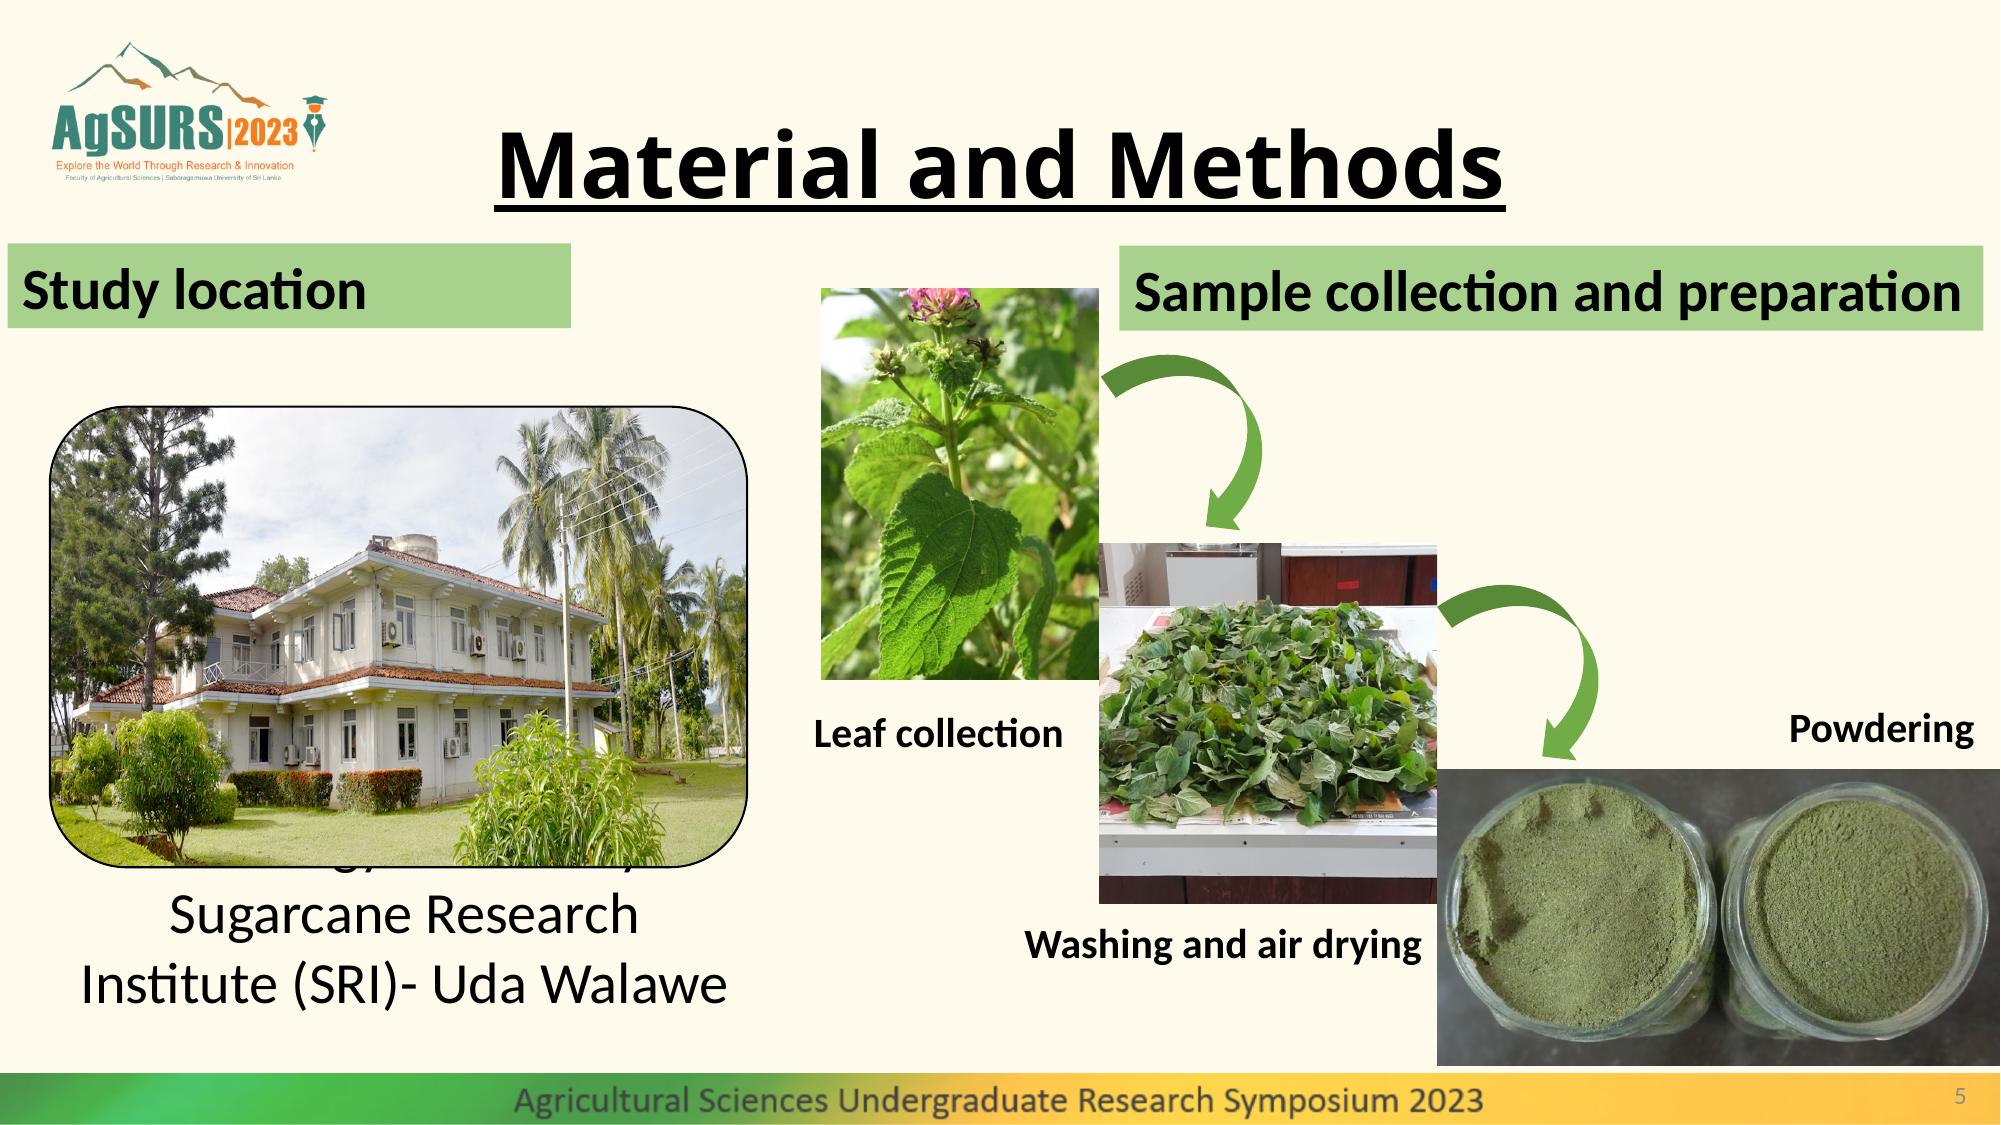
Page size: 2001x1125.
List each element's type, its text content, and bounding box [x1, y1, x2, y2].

text_box Powdering [1774, 692, 2000, 758]
text_box Entomology laboratory of Sugarcane Research Institute (SRI)- Uda Walawe [62, 804, 748, 1073]
text_box [48, 405, 749, 869]
text_box Study location [7, 243, 571, 329]
text_box [1099, 353, 1264, 532]
picture [0, 0, 2000, 1125]
text_box Sample collection and preparation [1119, 245, 1984, 331]
text_box Leaf collection [798, 698, 1087, 764]
slide_number 5 [1531, 1066, 1982, 1125]
text_box [1449, 583, 1600, 762]
title Material and Methods [137, 59, 1863, 278]
text_box Washing and air drying [1009, 909, 1437, 975]
